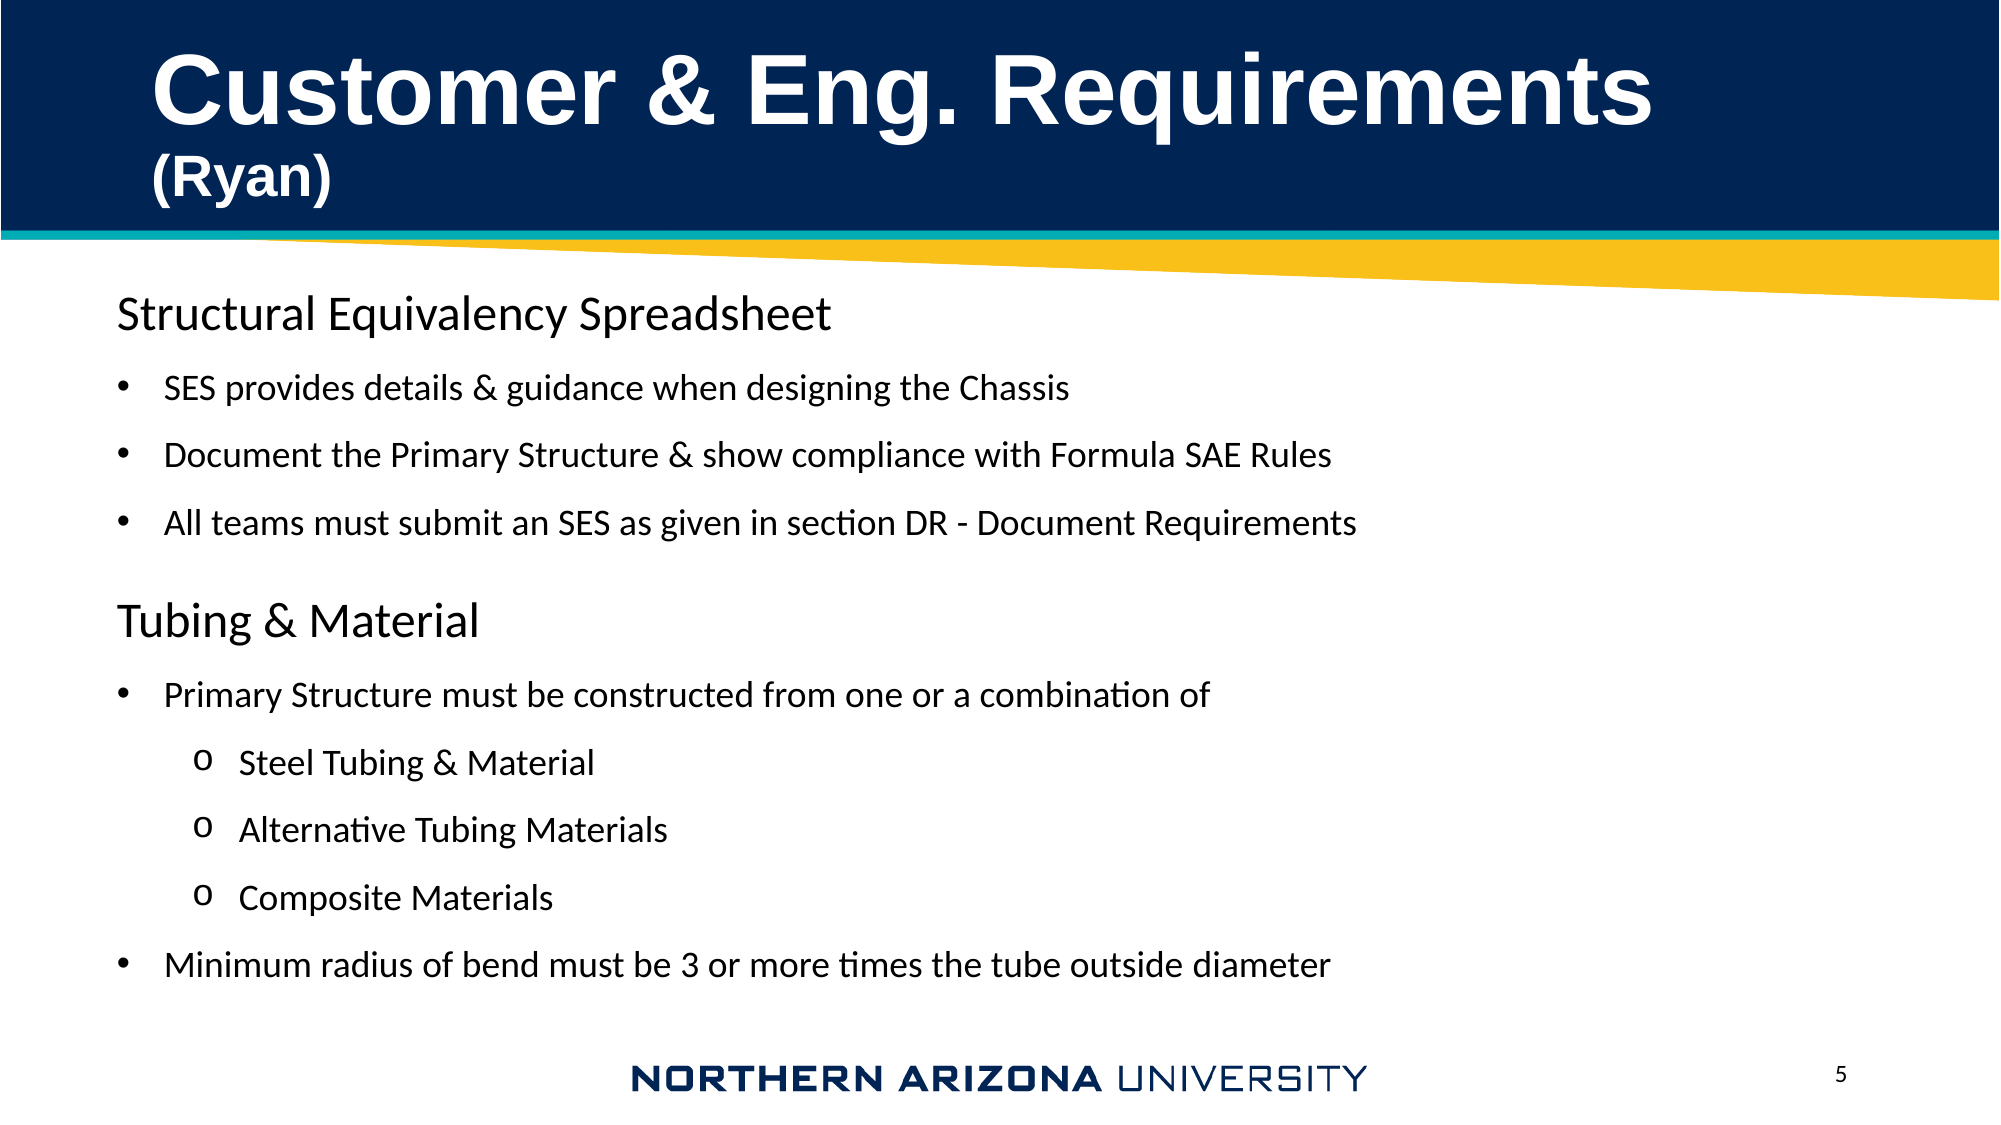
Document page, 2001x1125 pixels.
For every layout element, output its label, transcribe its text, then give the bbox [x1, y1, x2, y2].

picture [1, 0, 1999, 229]
picture [1, 232, 1999, 309]
picture [632, 1065, 1367, 1092]
text_box Structural Equivalency Spreadsheet SES provides details & guidance when designing the Chassis Document the Primary Structure & show compliance with Formula SAE Rules All teams must submit an SES as given in section DR - Document Requirements Tubing & Material Primary Structure must be constructed from one or a combination of Steel Tubing & Material Alternative Tubing Materials Composite Materials Minimum radius of bend must be 3 or more times the tube outside diameter [101, 309, 1789, 993]
slide_number 5 [1412, 1042, 1863, 1103]
